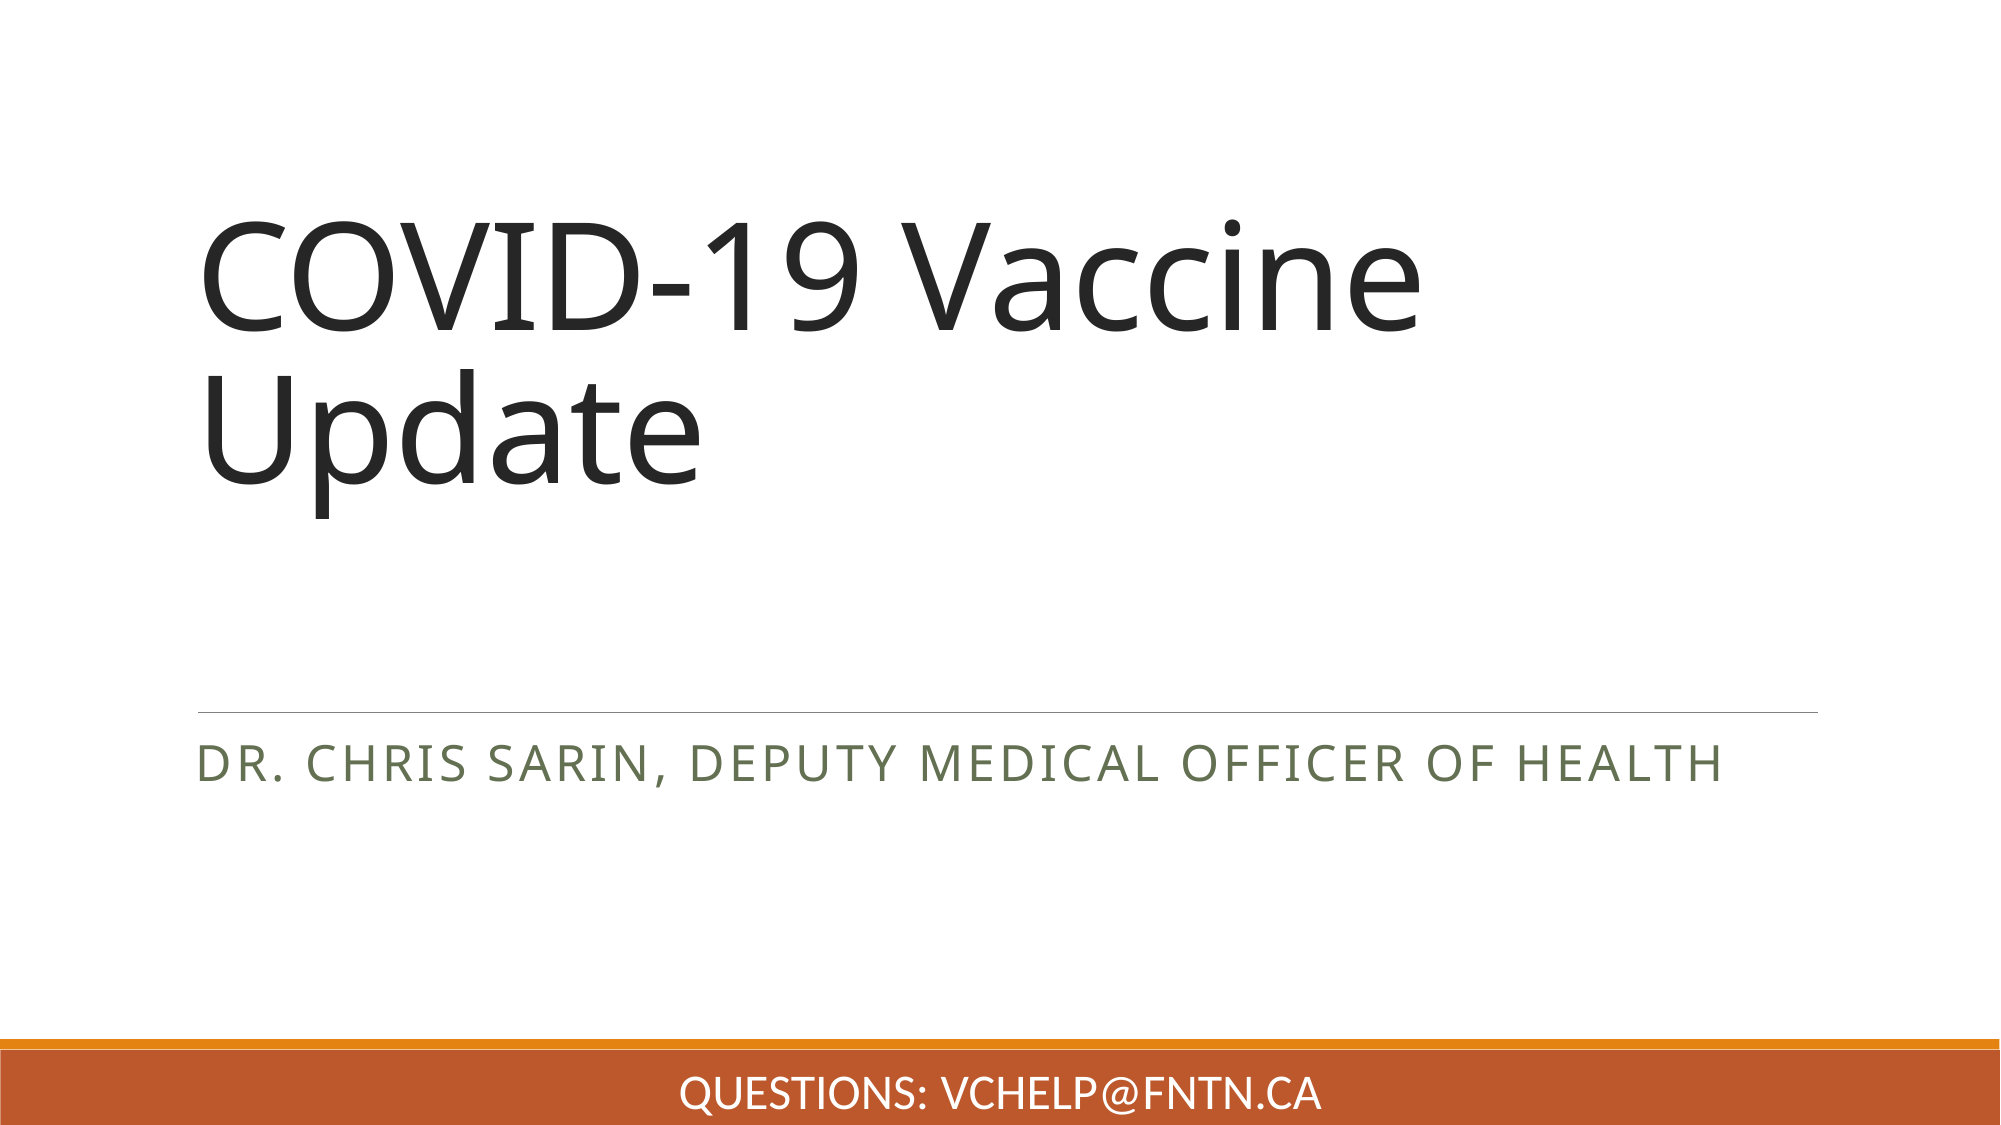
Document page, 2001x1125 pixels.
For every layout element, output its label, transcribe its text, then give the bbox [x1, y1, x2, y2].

title COVID-19 Vaccine Update [179, 124, 1830, 522]
footer Questions: VChelp@FNTN.ca [604, 1059, 1396, 1120]
subtitle Dr. Chris Sarin, Deputy medical officer of health [180, 730, 1831, 919]
